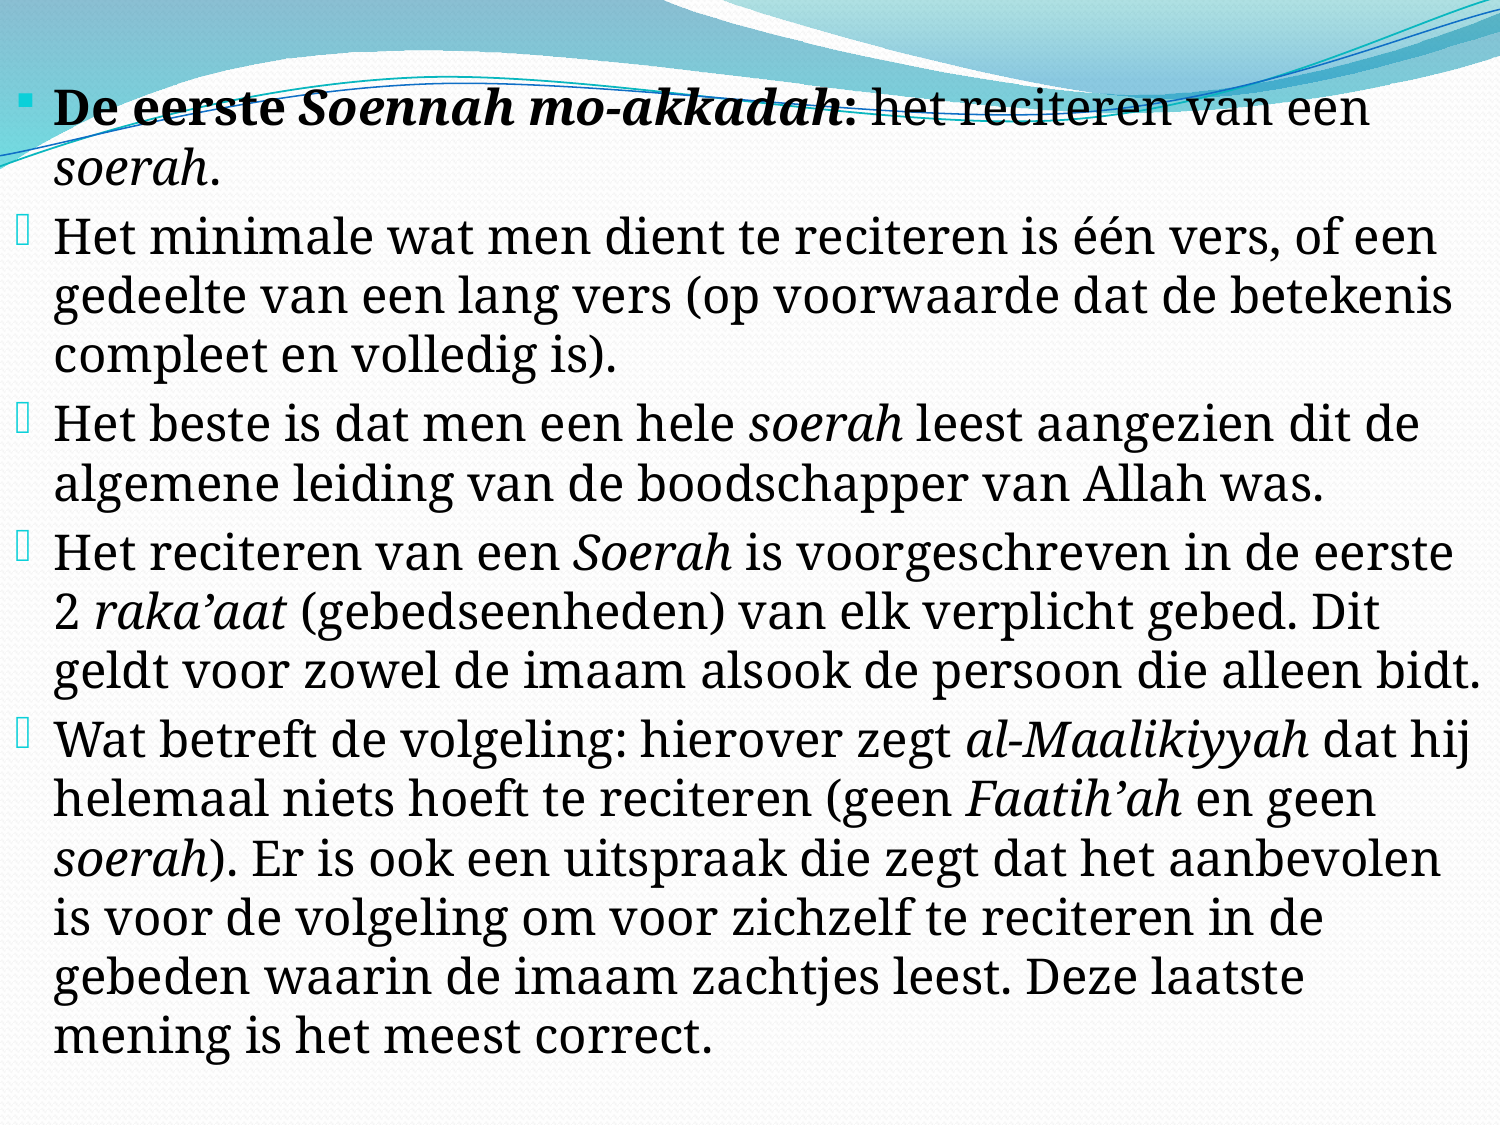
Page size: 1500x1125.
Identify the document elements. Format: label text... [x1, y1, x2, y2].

list De eerste Soennah mo-akkadah: het reciteren van een soerah. Het minimale wat men dient te reciteren is één vers, of een gedeelte van een lang vers (op voorwaarde dat de betekenis compleet en volledig is). Het beste is dat men een hele soerah leest aangezien dit de algemene leiding van de boodschapper van Allah was. Het reciteren van een Soerah is voorgeschreven in de eerste 2 raka’aat (gebedseenheden) van elk verplicht gebed. Dit geldt voor zowel de imaam alsook de persoon die alleen bidt. Wat betreft de volgeling: hierover zegt al-Maalikiyyah dat hij helemaal niets hoeft te reciteren (geen Faatih’ah en geen soerah). Er is ook een uitspraak die zegt dat het aanbevolen is voor de volgeling om voor zichzelf te reciteren in de gebeden waarin de imaam zachtjes leest. Deze laatste mening is het meest correct. [0, 0, 1500, 1125]
